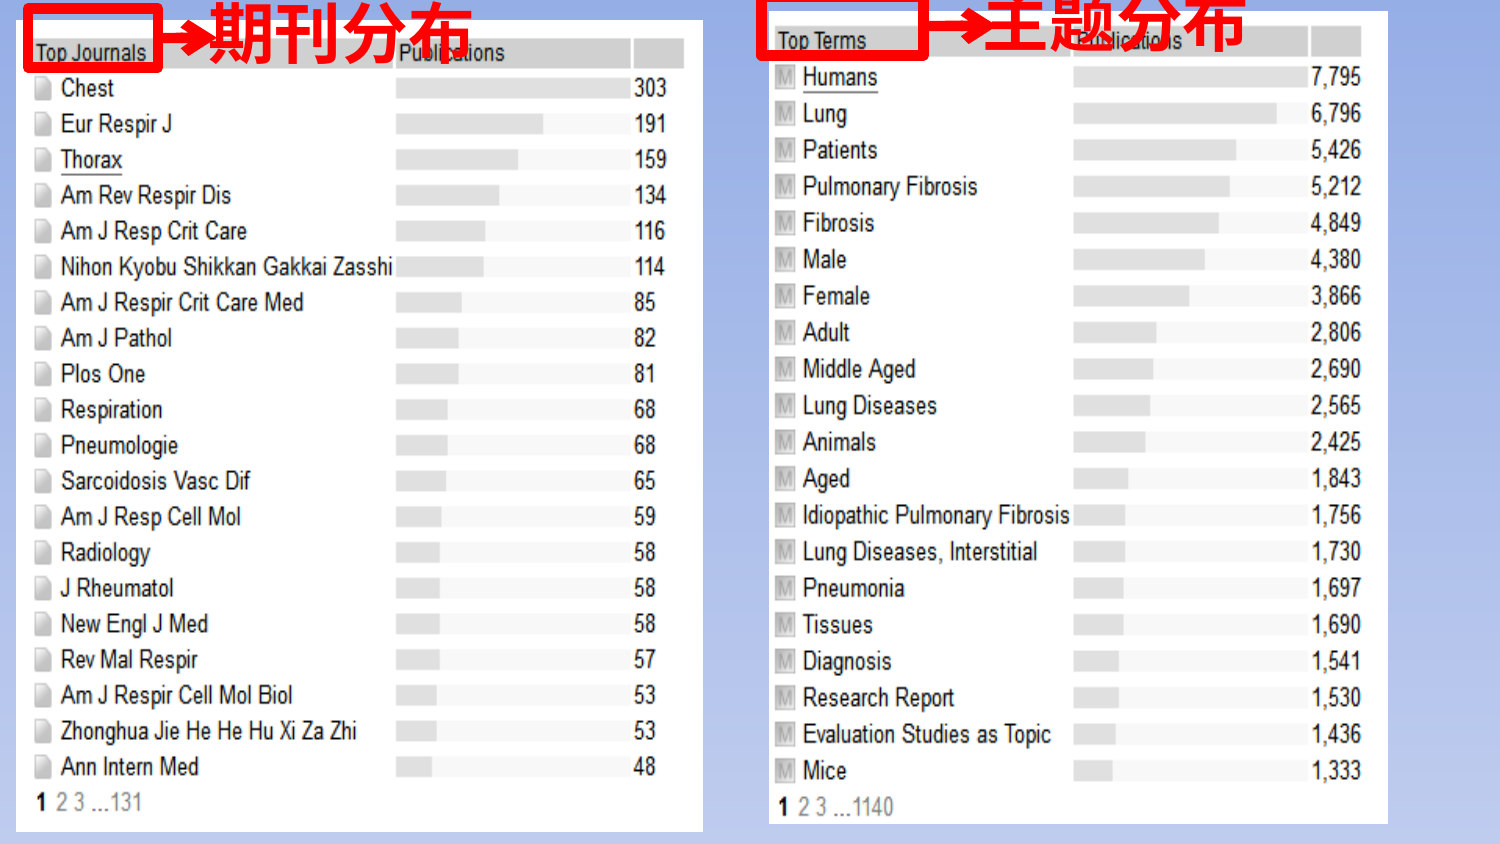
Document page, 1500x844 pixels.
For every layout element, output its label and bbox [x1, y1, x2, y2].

text_box [761, 0, 1353, 69]
picture [16, 20, 704, 833]
text_box [27, 0, 502, 81]
picture [768, 11, 1388, 824]
